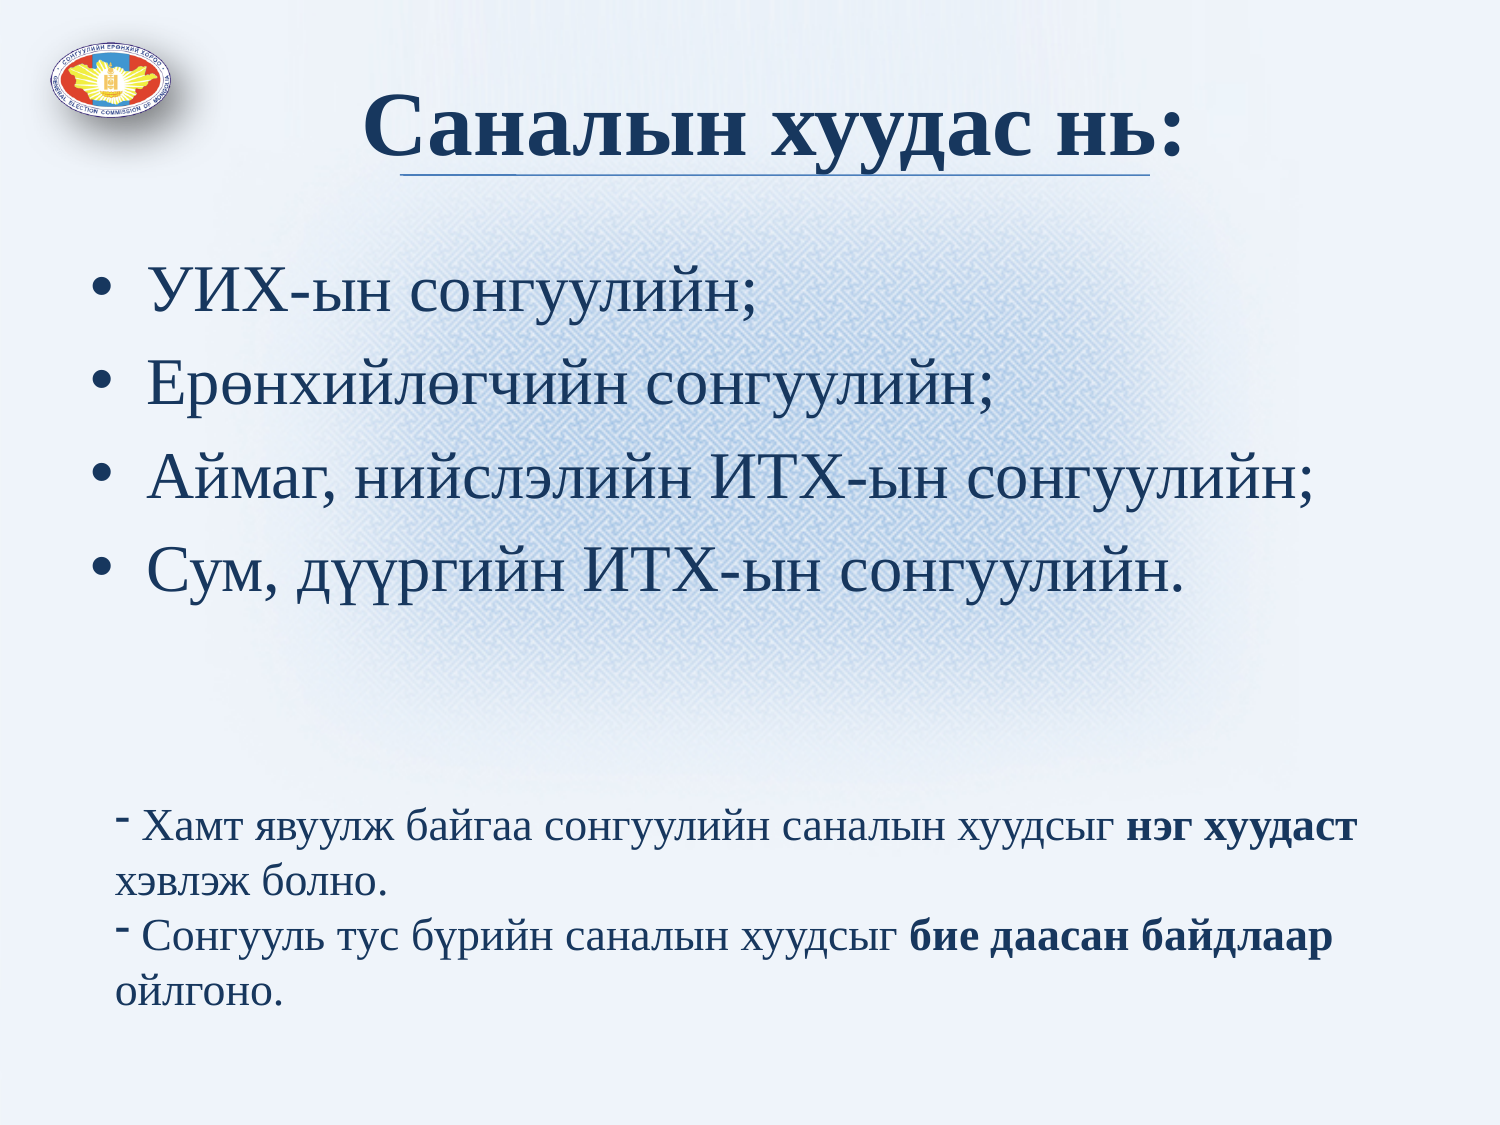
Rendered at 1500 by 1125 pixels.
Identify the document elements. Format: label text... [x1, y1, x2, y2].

picture [0, 0, 1500, 1125]
list УИХ-ын сонгуулийн; Ерөнхийлөгчийн сонгуулийн; Аймаг, нийслэлийн ИТХ-ын сонгуулийн; Сум, дүүргийн ИТХ-ын сонгуулийн. [75, 237, 1425, 980]
text_box Хамт явуулж байгаа сонгуулийн саналын хуудсыг нэг хуудаст хэвлэж болно. Сонгууль тус бүрийн саналын хуудсыг бие даасан байдлаар ойлгоно. [99, 787, 1425, 1023]
text_box Саналын хуудас нь: [99, 24, 1450, 213]
